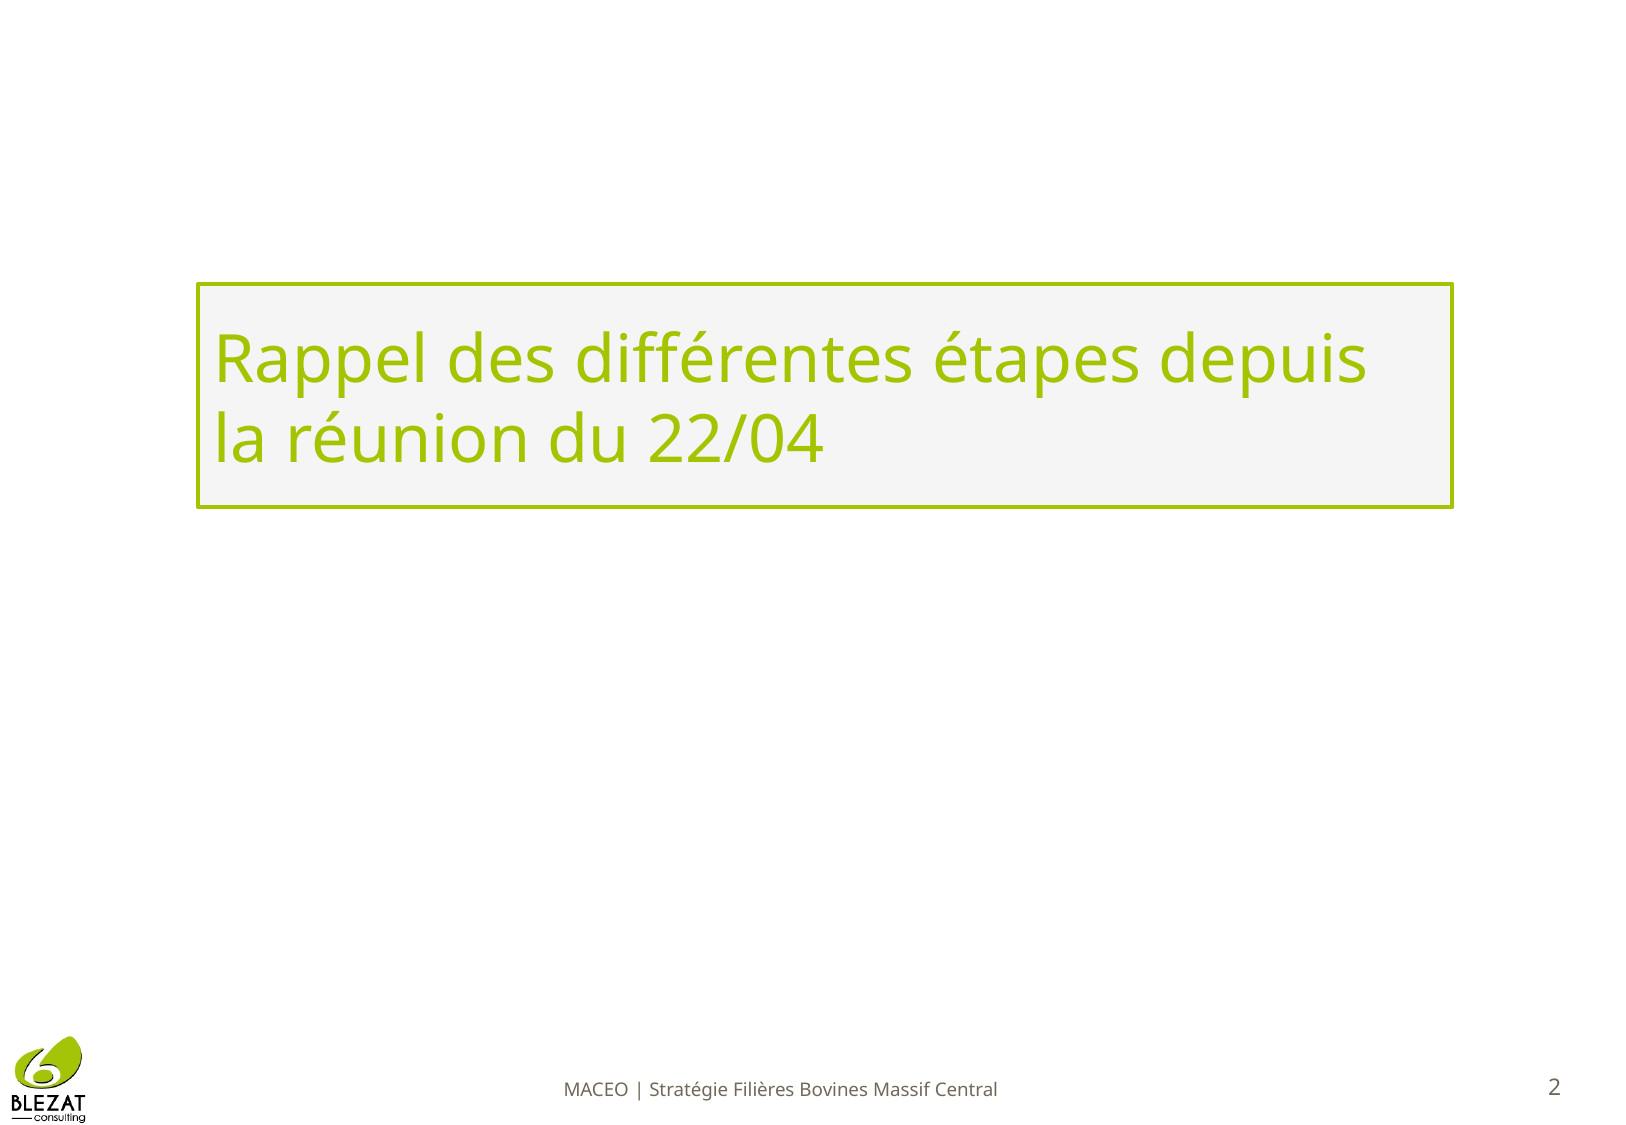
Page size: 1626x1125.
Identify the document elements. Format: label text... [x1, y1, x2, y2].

title Rappel des différentes étapes depuis la réunion du 22/04 [196, 282, 1454, 509]
slide_number 2 [1490, 1051, 1619, 1111]
footer MACEO | Stratégie Filières Bovines Massif Central [83, 1051, 1478, 1111]
picture [9, 1035, 90, 1125]
